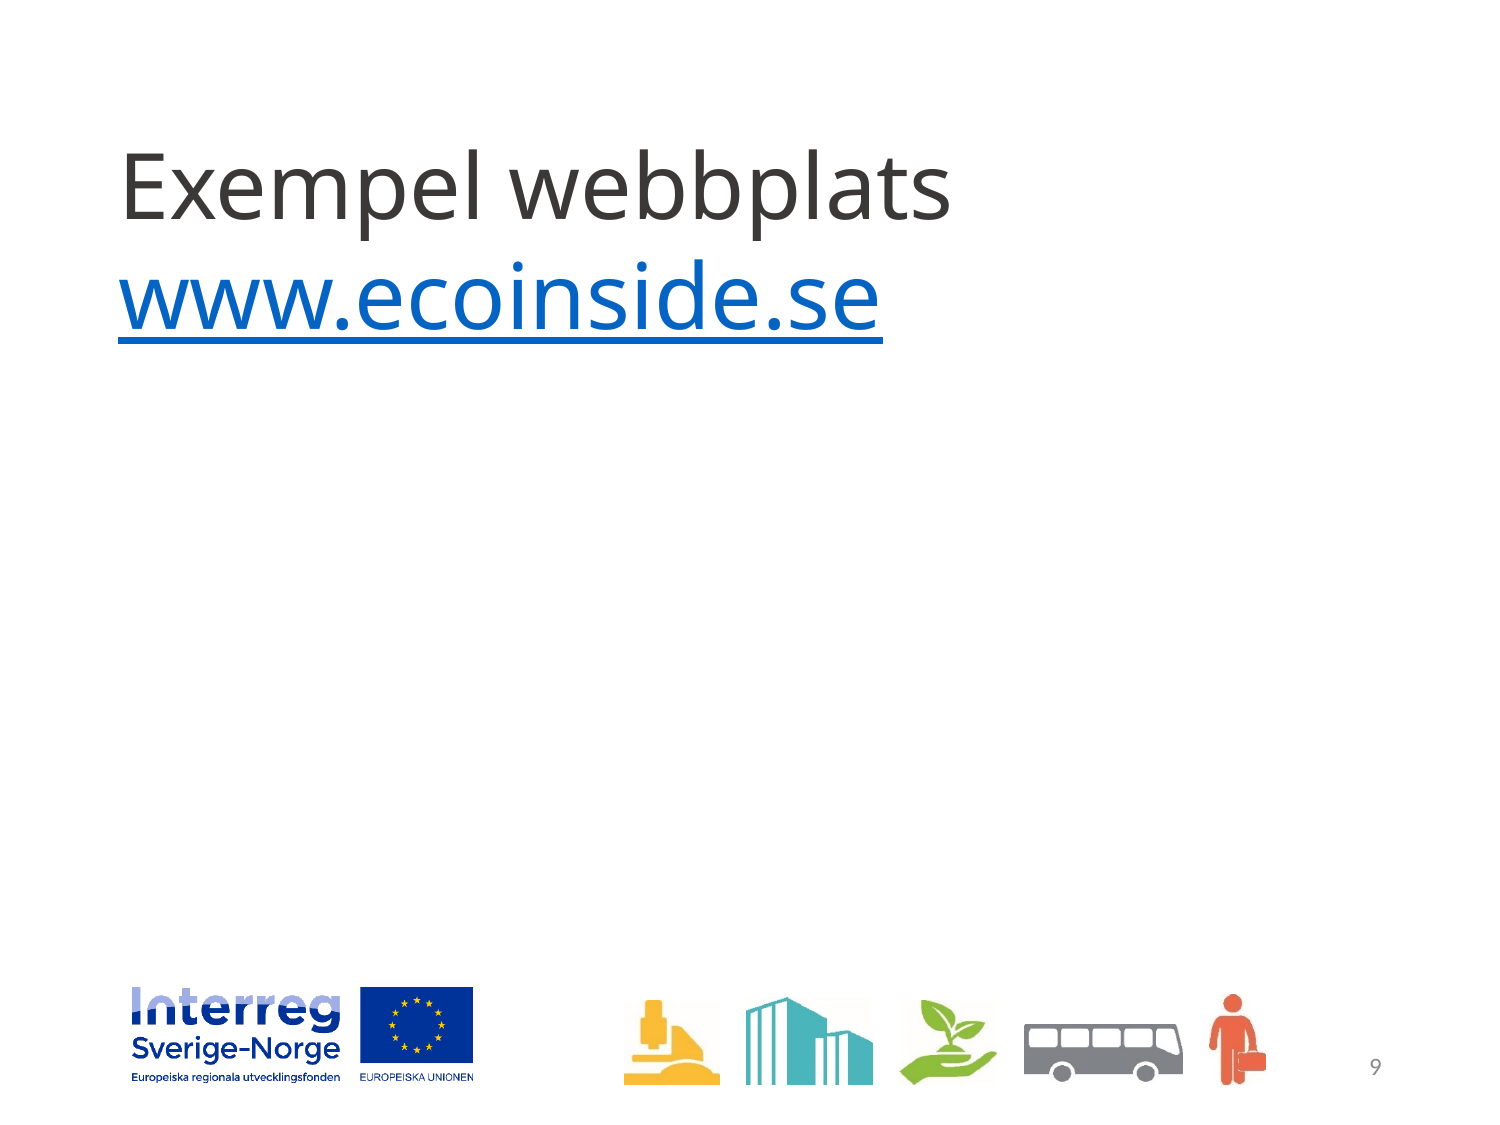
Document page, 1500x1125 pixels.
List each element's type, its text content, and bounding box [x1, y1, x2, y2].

picture [899, 1000, 997, 1085]
picture [1209, 994, 1266, 1085]
picture [746, 997, 873, 1085]
picture [132, 987, 473, 1083]
title Exempel webbplats www.ecoinside.se [103, 59, 1397, 643]
picture [1024, 1024, 1183, 1085]
picture [624, 1000, 720, 1085]
